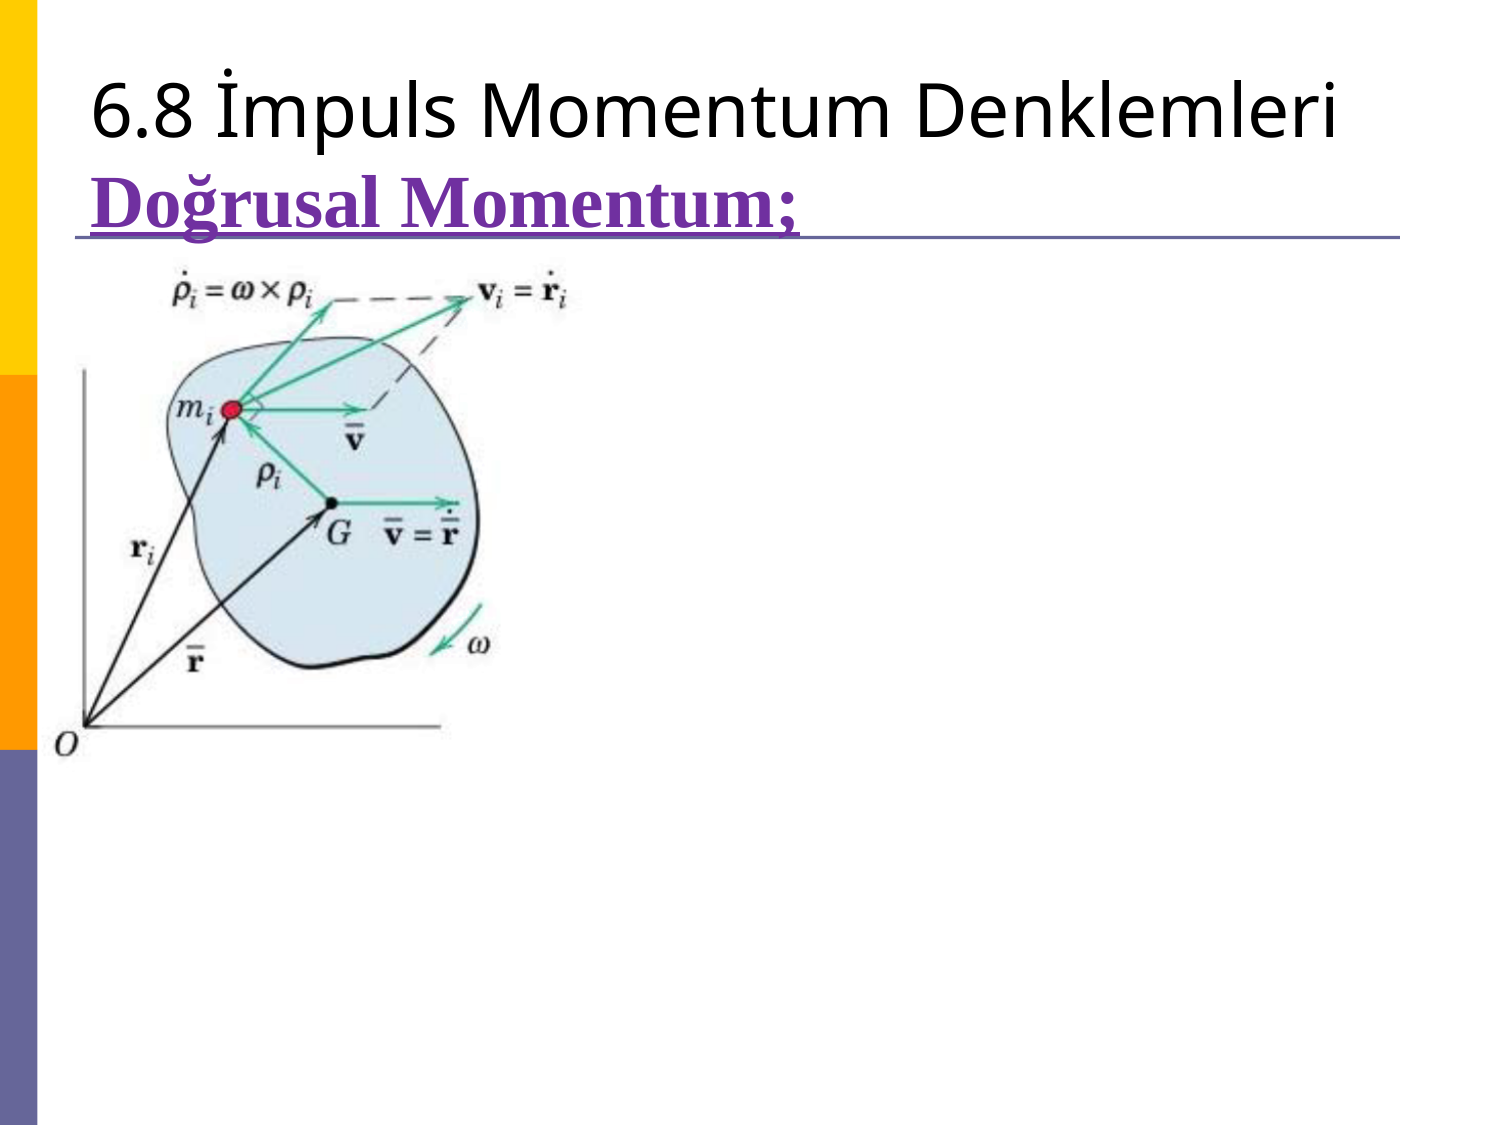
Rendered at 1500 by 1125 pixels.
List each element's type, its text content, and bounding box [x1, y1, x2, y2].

title 6.8 İmpuls Momentum Denklemleri Doğrusal Momentum; [75, 45, 1425, 250]
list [41, 249, 586, 781]
